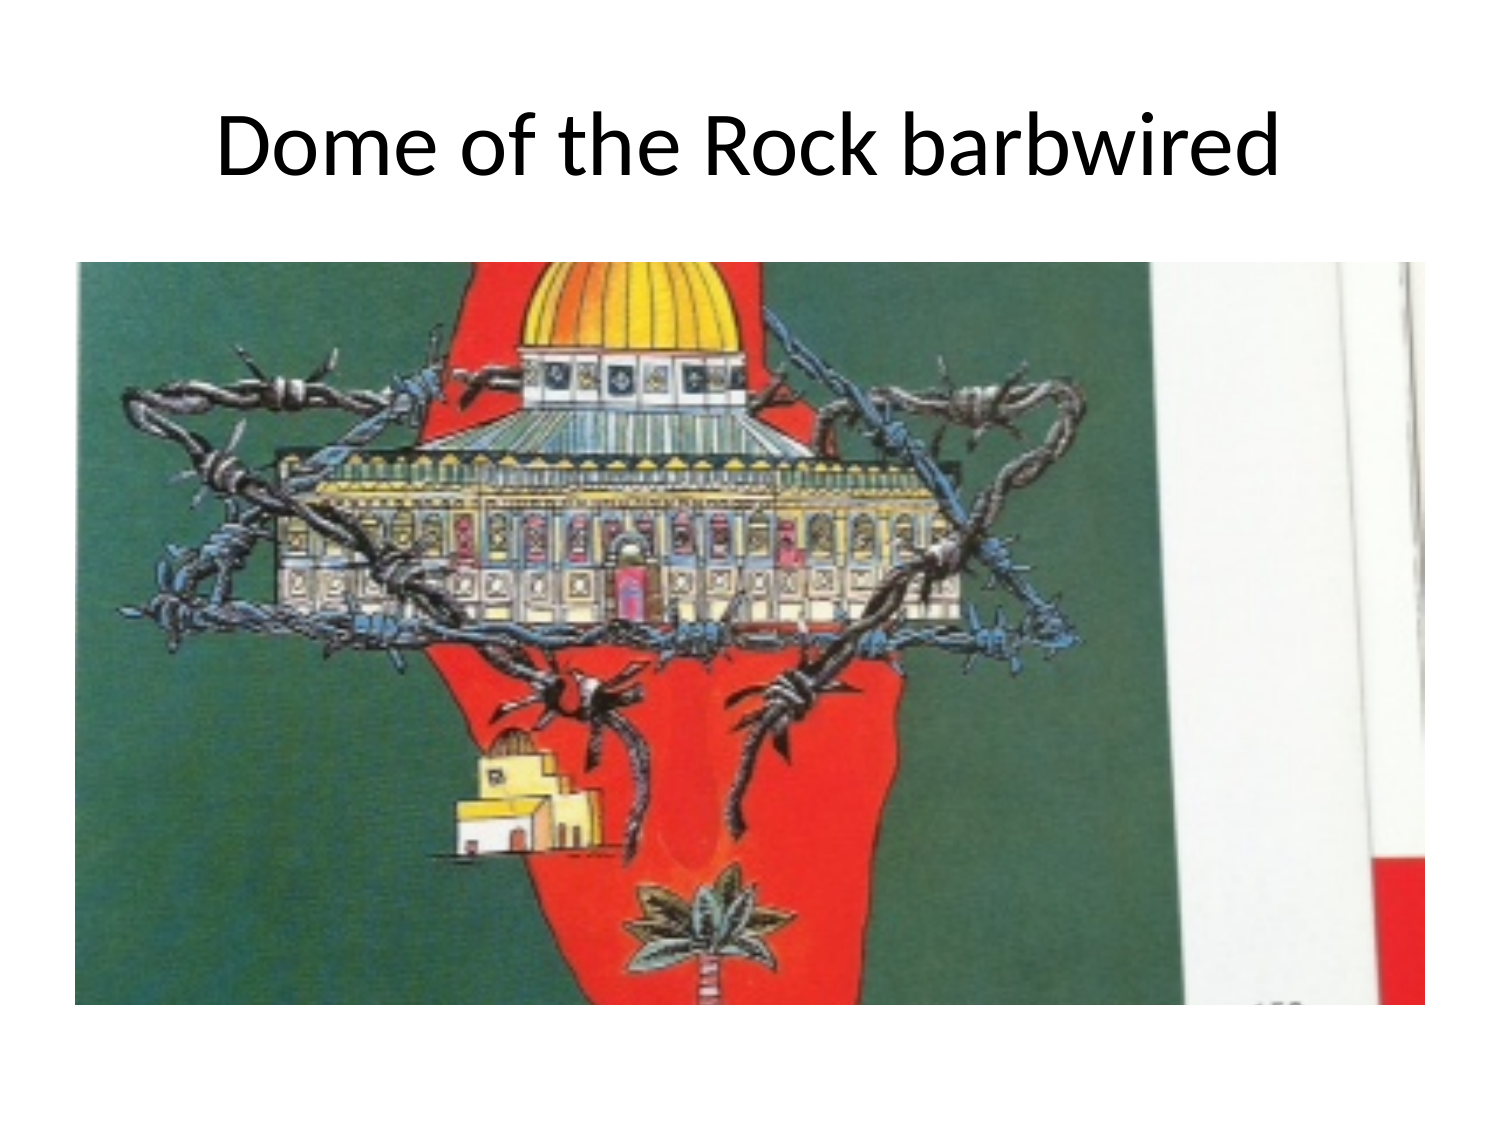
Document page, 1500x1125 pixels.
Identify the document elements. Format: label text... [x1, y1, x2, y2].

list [74, 262, 1426, 1006]
title Dome of the Rock barbwired [75, 45, 1425, 233]
